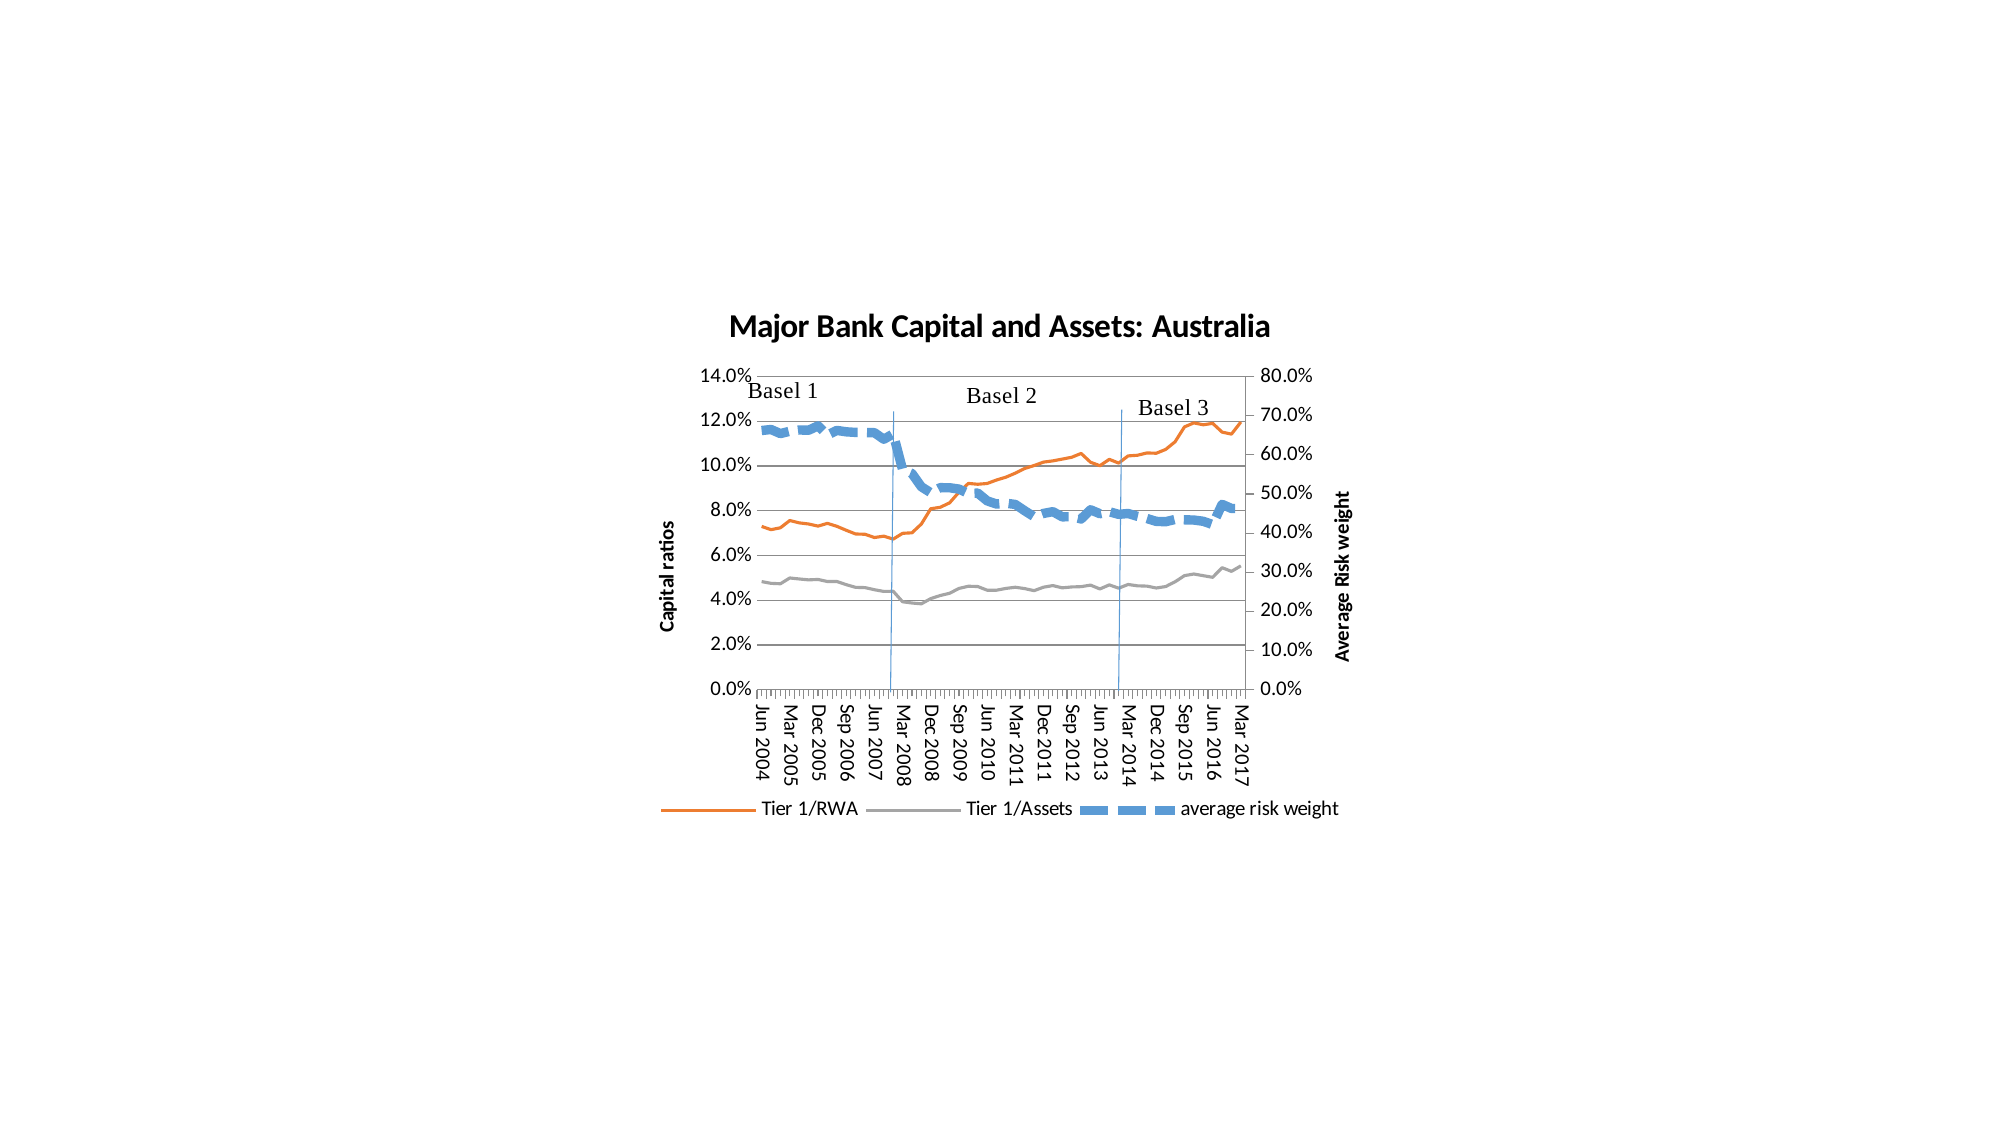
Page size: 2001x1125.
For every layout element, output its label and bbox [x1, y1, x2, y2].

chart [624, 283, 1375, 842]
